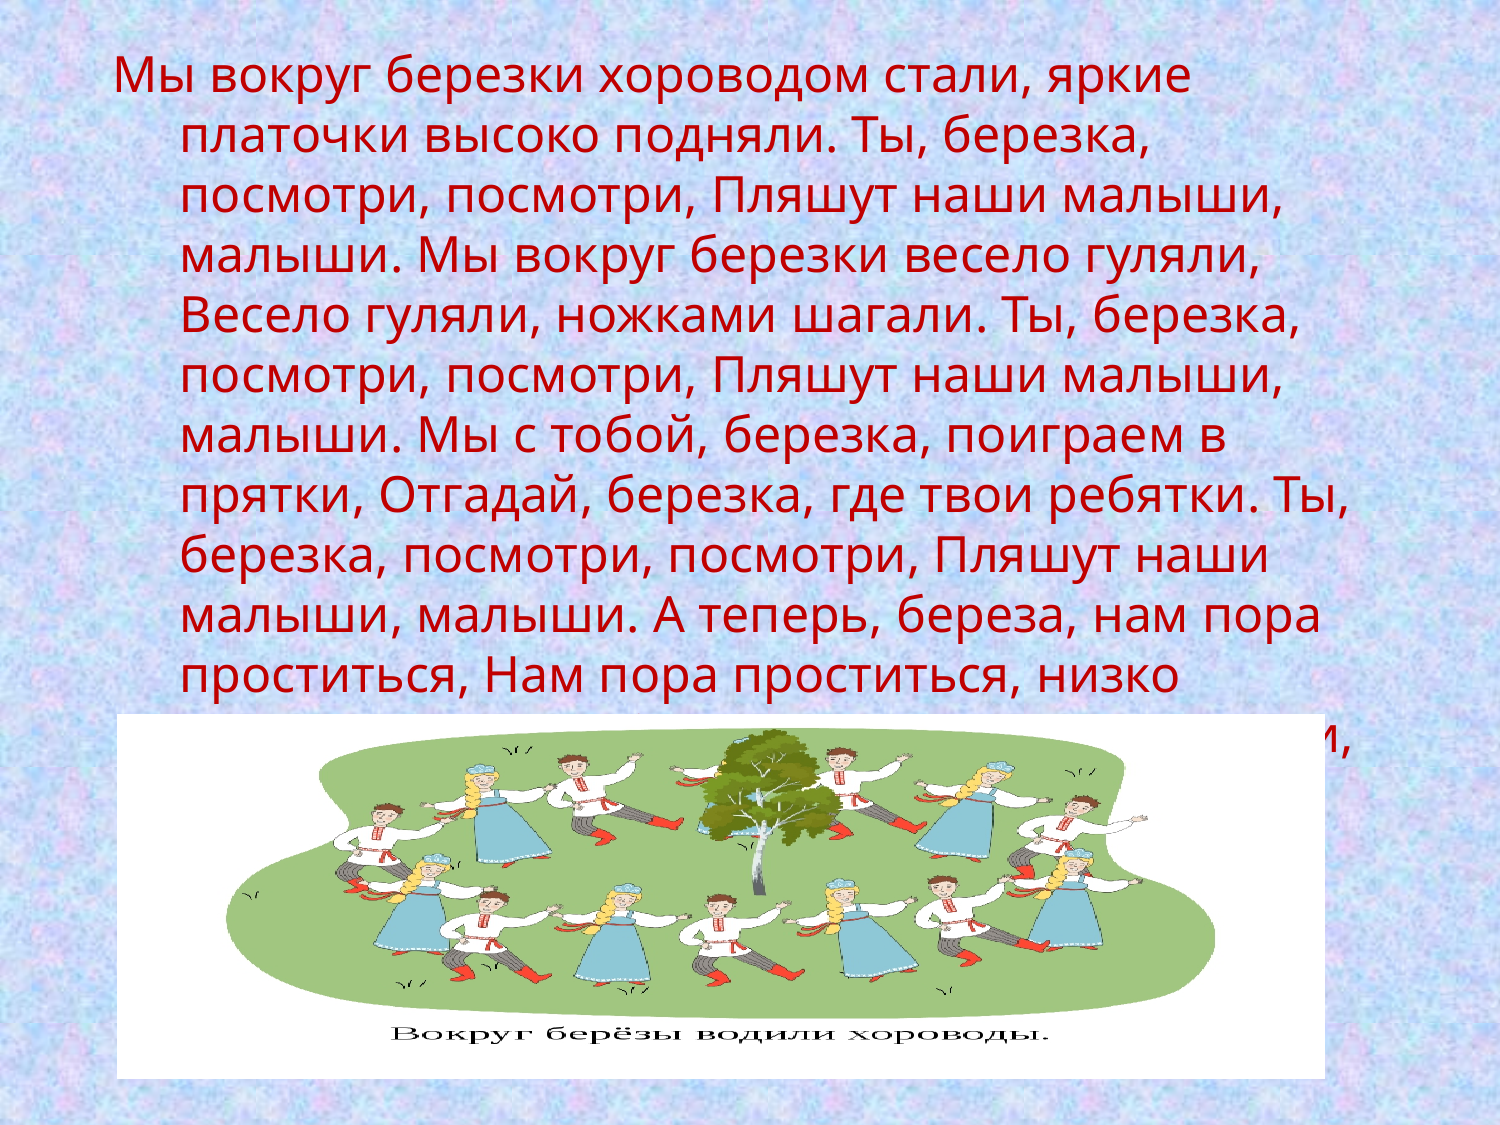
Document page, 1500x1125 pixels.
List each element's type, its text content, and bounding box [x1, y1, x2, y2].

list Мы вокруг березки хороводом стали, яркие платочки высоко подняли. Ты, березка, посмотри, посмотри, Пляшут наши малыши, малыши. Мы вокруг березки весело гуляли, Весело гуляли, ножками шагали. Ты, березка, посмотри, посмотри, Пляшут наши малыши, малыши. Мы с тобой, березка, поиграем в прятки, Отгадай, березка, где твои ребятки. Ты, березка, посмотри, посмотри, Пляшут наши малыши, малыши. А теперь, береза, нам пора проститься, Нам пора проститься, низко поклониться. Ты, березка, посмотри, посмотри, Пляшут наши малыши, малыши. [75, 35, 1425, 1035]
picture [0, 0, 1500, 1125]
